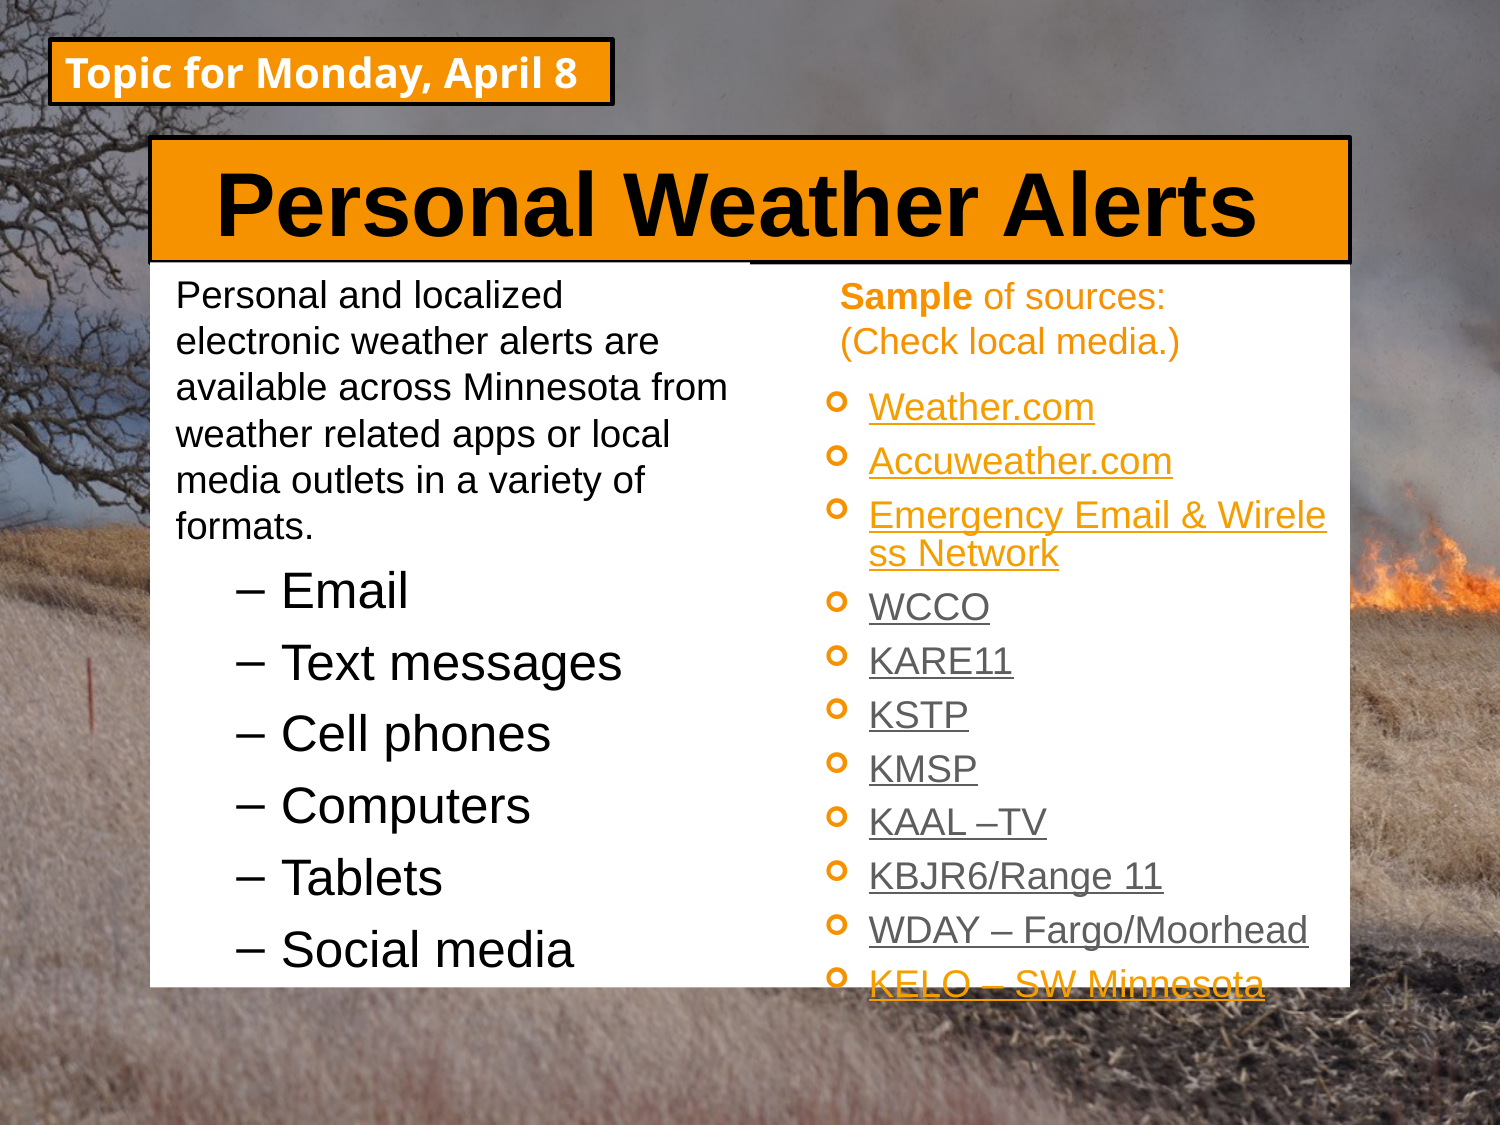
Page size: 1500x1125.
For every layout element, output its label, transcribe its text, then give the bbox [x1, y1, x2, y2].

picture [0, 0, 1500, 1125]
list Personal and localized electronic weather alerts are available across Minnesota from weather related apps or local media outlets in a variety of formats. Email Text messages Cell phones Computers Tablets Social media [150, 262, 750, 988]
text_box Sample of sources: (Check local media.) [749, 264, 1350, 374]
text_box Topic for Monday, April 8 [48, 37, 615, 106]
text_box Weather.com Accuweather.com Emergency Email & Wireless Network WCCO KARE11 KSTP KMSP KAAL –TV KBJR6/Range 11 WDAY – Fargo/Moorhead KELO – SW Minnesota [749, 374, 1350, 988]
title Personal Weather Alerts [148, 135, 1352, 265]
